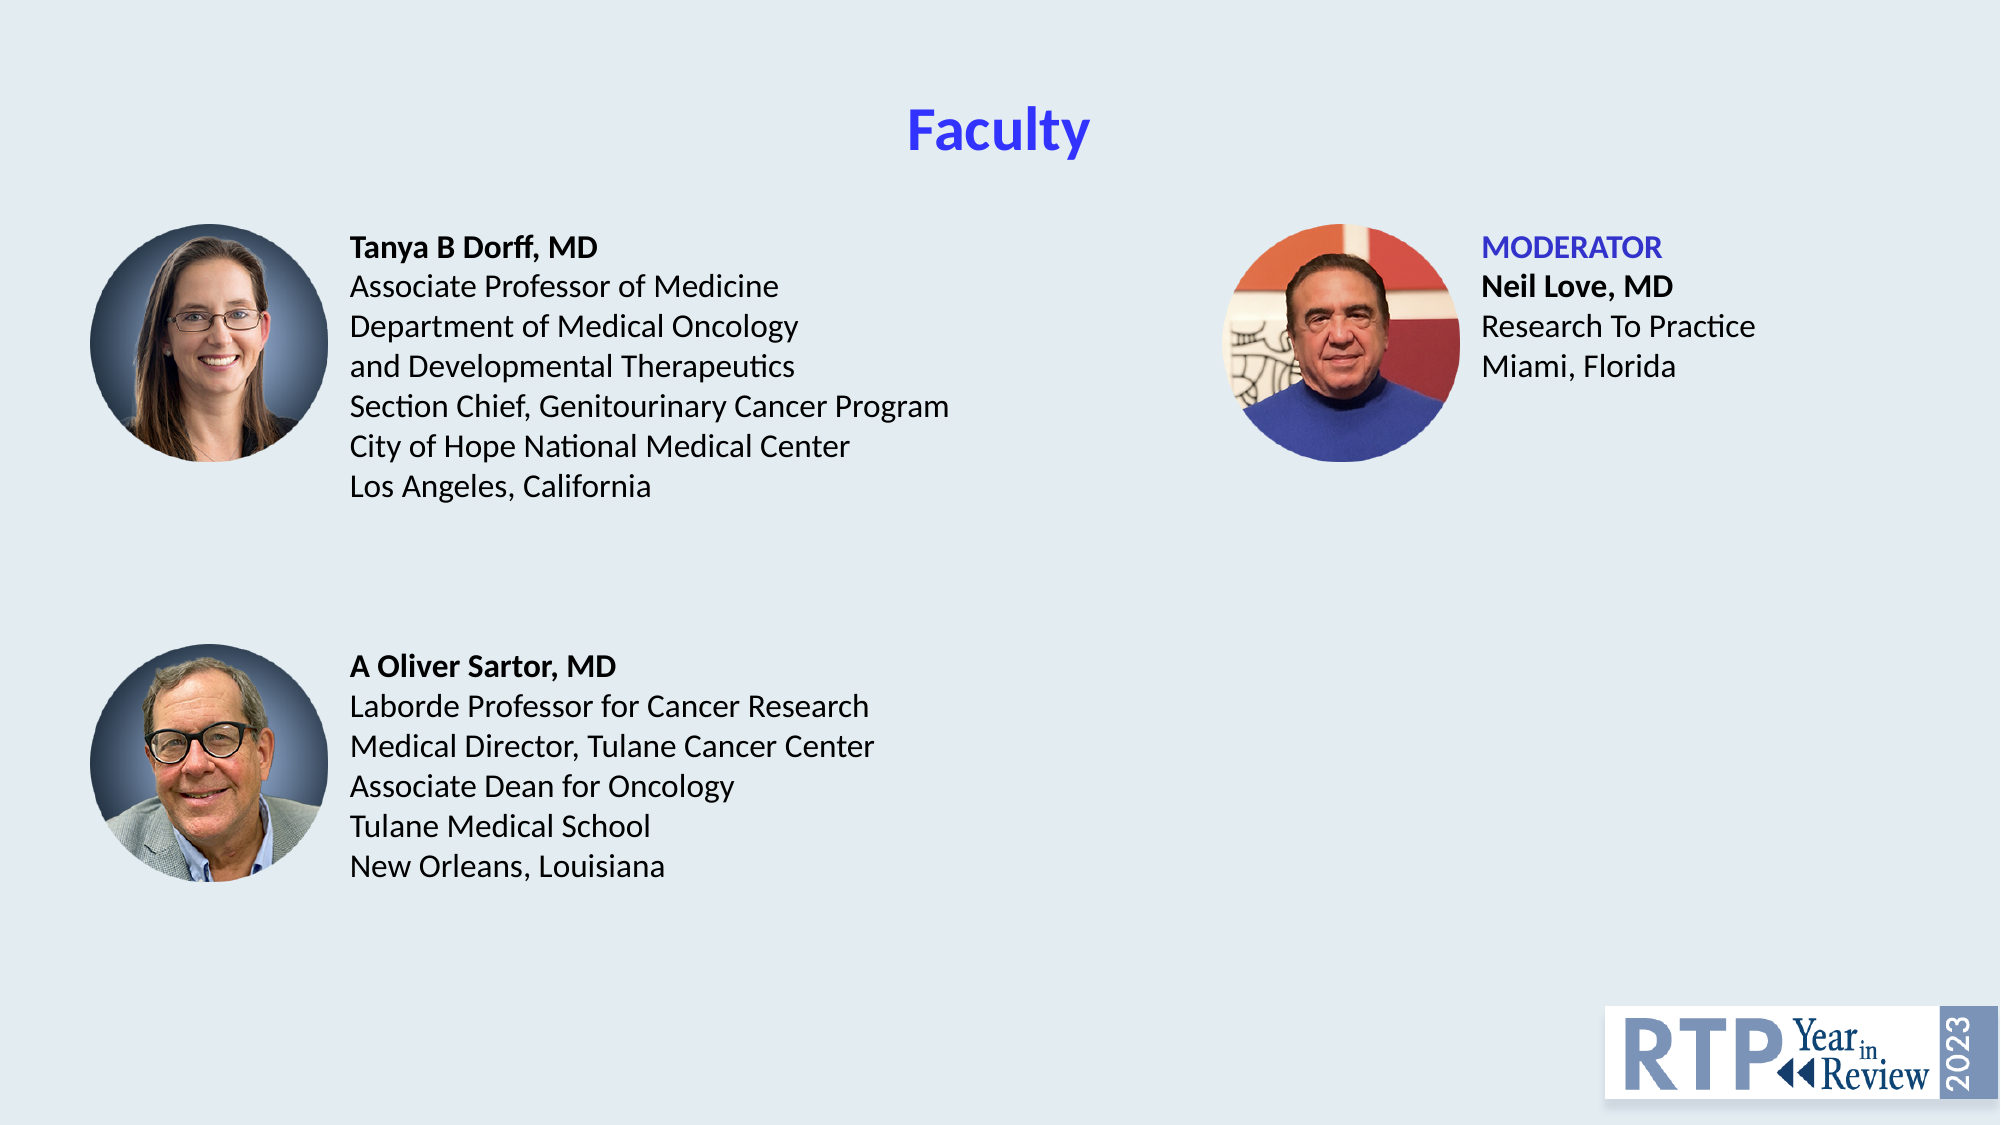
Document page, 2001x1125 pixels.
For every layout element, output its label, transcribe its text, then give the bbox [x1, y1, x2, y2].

picture [1221, 224, 1460, 462]
text_box MODERATOR Neil Love, MD Research To Practice Miami, Florida [1470, 224, 1996, 413]
picture [1605, 1006, 1998, 1099]
title Faculty [149, 36, 1850, 225]
text_box Tanya B Dorff, MD Associate Professor of Medicine Department of Medical Oncology and Developmental Therapeutics Section Chief, Genitourinary Cancer Program City of Hope National Medical Center Los Angeles, California [338, 224, 1179, 413]
picture [90, 224, 328, 462]
picture [90, 644, 328, 882]
text_box A Oliver Sartor, MD Laborde Professor for Cancer Research Medical Director, Tulane Cancer Center Associate Dean for Oncology Tulane Medical School New Orleans, Louisiana [338, 644, 1134, 833]
